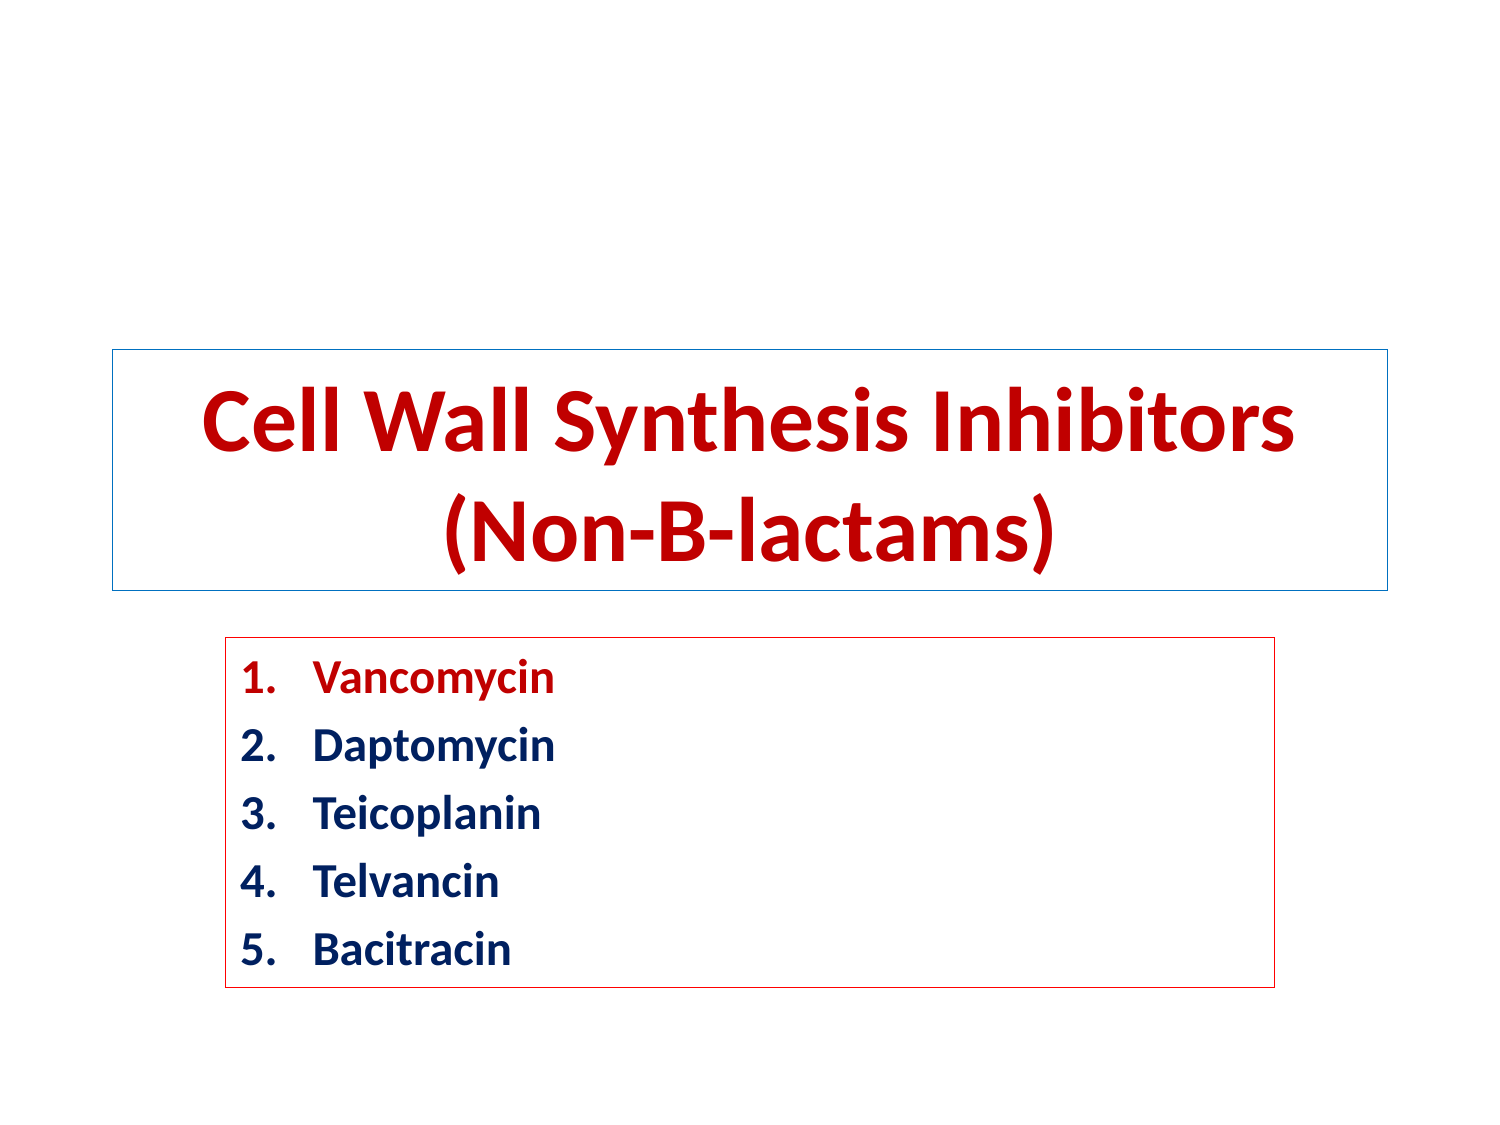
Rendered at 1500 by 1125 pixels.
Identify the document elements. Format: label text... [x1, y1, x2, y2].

subtitle Vancomycin Daptomycin Teicoplanin Telvancin Bacitracin [225, 637, 1275, 988]
title Cell Wall Synthesis Inhibitors (Non-B-lactams) [112, 349, 1388, 591]
